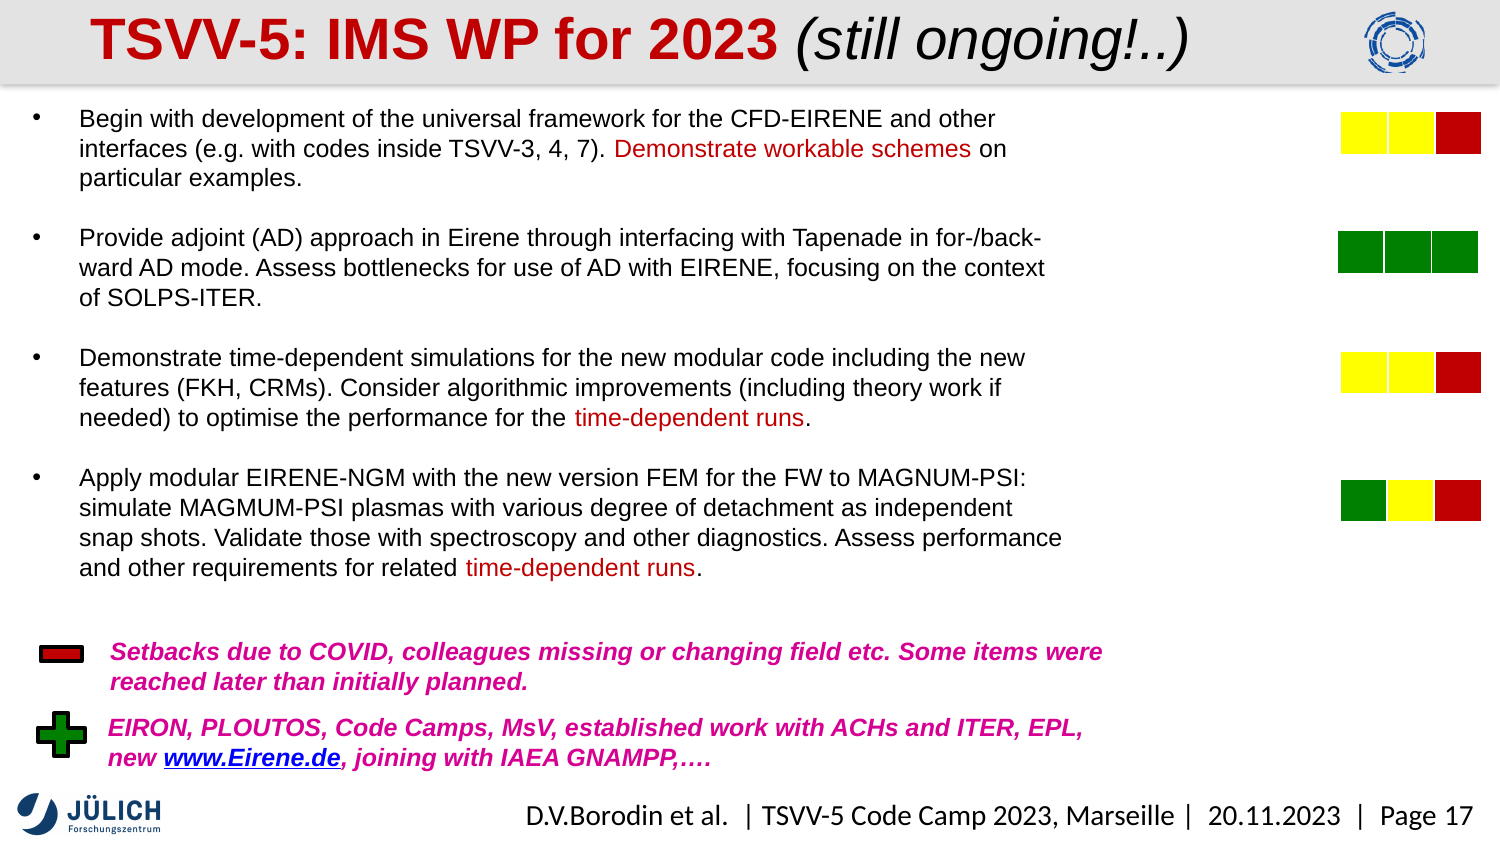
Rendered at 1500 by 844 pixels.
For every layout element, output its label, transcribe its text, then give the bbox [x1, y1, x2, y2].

table_header [1436, 352, 1481, 393]
text_box [36, 711, 87, 758]
table_header [1389, 112, 1434, 154]
picture [17, 792, 161, 836]
table_header [1341, 352, 1387, 393]
text_box [39, 645, 84, 663]
text_box Begin with development of the universal framework for the CFD-EIRENE and other interfaces (e.g. with codes inside TSVV-3, 4, 7). Demonstrate workable schemes on particular examples. Provide adjoint (AD) approach in Eirene through interfacing with Tapenade in for-/back- ward AD mode. Assess bottlenecks for use of AD with EIRENE, focusing on the context of SOLPS-ITER. Demonstrate time-dependent simulations for the new modular code including the new features (FKH, CRMs). Consider algorithmic improvements (including theory work if needed) to optimise the performance for the time-dependent runs. Apply modular EIRENE-NGM with the new version FEM for the FW to MAGNUM-PSI: simulate MAGMUM-PSI plasmas with various degree of detachment as independent snap shots. Validate those with spectroscopy and other diagnostics. Assess performance and other requirements for related time-dependent runs. [17, 94, 1081, 589]
table_header [1385, 231, 1431, 273]
table_header [1388, 480, 1433, 521]
table_header [1341, 112, 1387, 154]
table_header [1389, 352, 1434, 393]
title TSVV-5: IMS WP for 2023 (still ongoing!..) [75, 9, 1313, 66]
table_header [1432, 231, 1478, 273]
table_header [1338, 231, 1383, 273]
table_header [1435, 480, 1481, 521]
table_header [1341, 480, 1386, 521]
text_box EIRON, PLOUTOS, Code Camps, MsV, established work with ACHs and ITER, EPL, new www.Eirene.de, joining with IAEA GNAMPP,…. [93, 703, 1102, 779]
table_header [1436, 112, 1481, 154]
text_box Setbacks due to COVID, colleagues missing or changing field etc. Some items were reached later than initially planned. [95, 628, 1187, 703]
